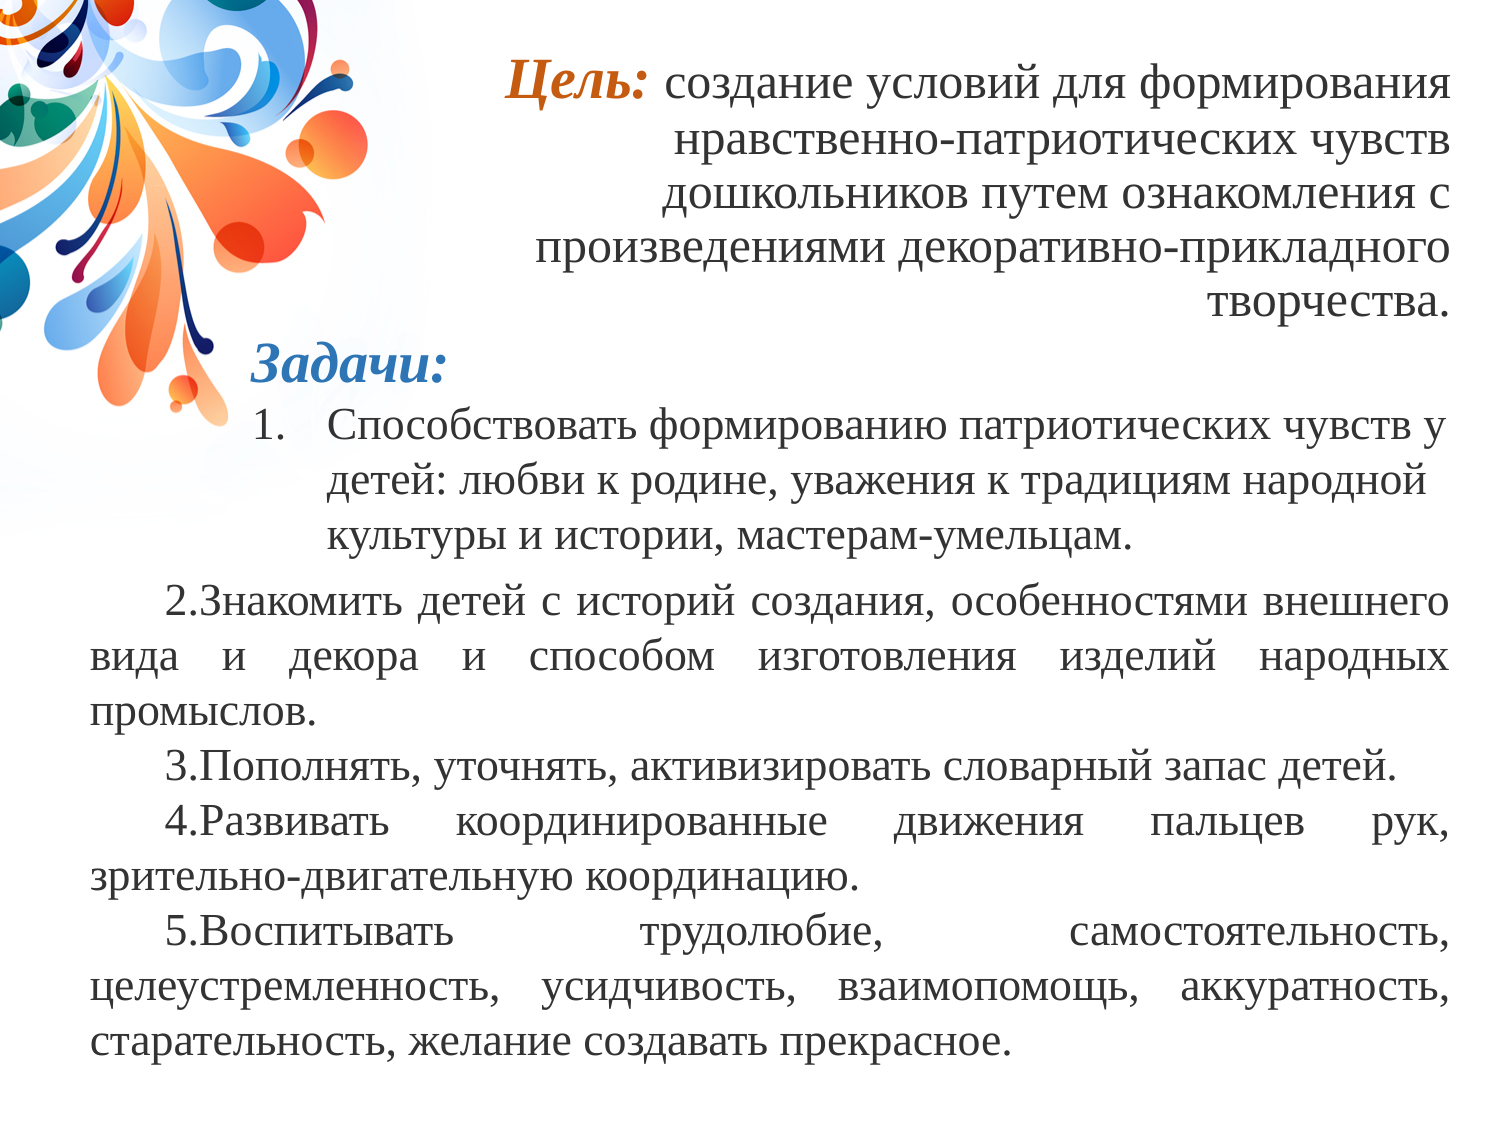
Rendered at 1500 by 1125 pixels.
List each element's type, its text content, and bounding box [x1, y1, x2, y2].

list Цель: создание условий для формирования нравственно-патриотических чувств дошкольников путем ознакомления с произведениями декоративно-прикладного творчества. [382, 41, 1467, 316]
picture [0, 0, 1500, 1125]
text_box Задачи: Способствовать формированию патриотических чувств у детей: любви к родине, уважения к традициям народной культуры и истории, мастерам-умельцам. [237, 316, 1467, 567]
text_box Знакомить детей с историй создания, особенностями внешнего вида и декора и способом изготовления изделий народных промыслов. Пополнять, уточнять, активизировать словарный запас детей. Развивать координированные движения пальцев рук, зрительно-двигательную координацию. Воспитывать трудолюбие, самостоятельность, целеустремленность, усидчивость, взаимопомощь, аккуратность, старательность, желание создавать прекрасное. [0, 562, 1466, 1073]
